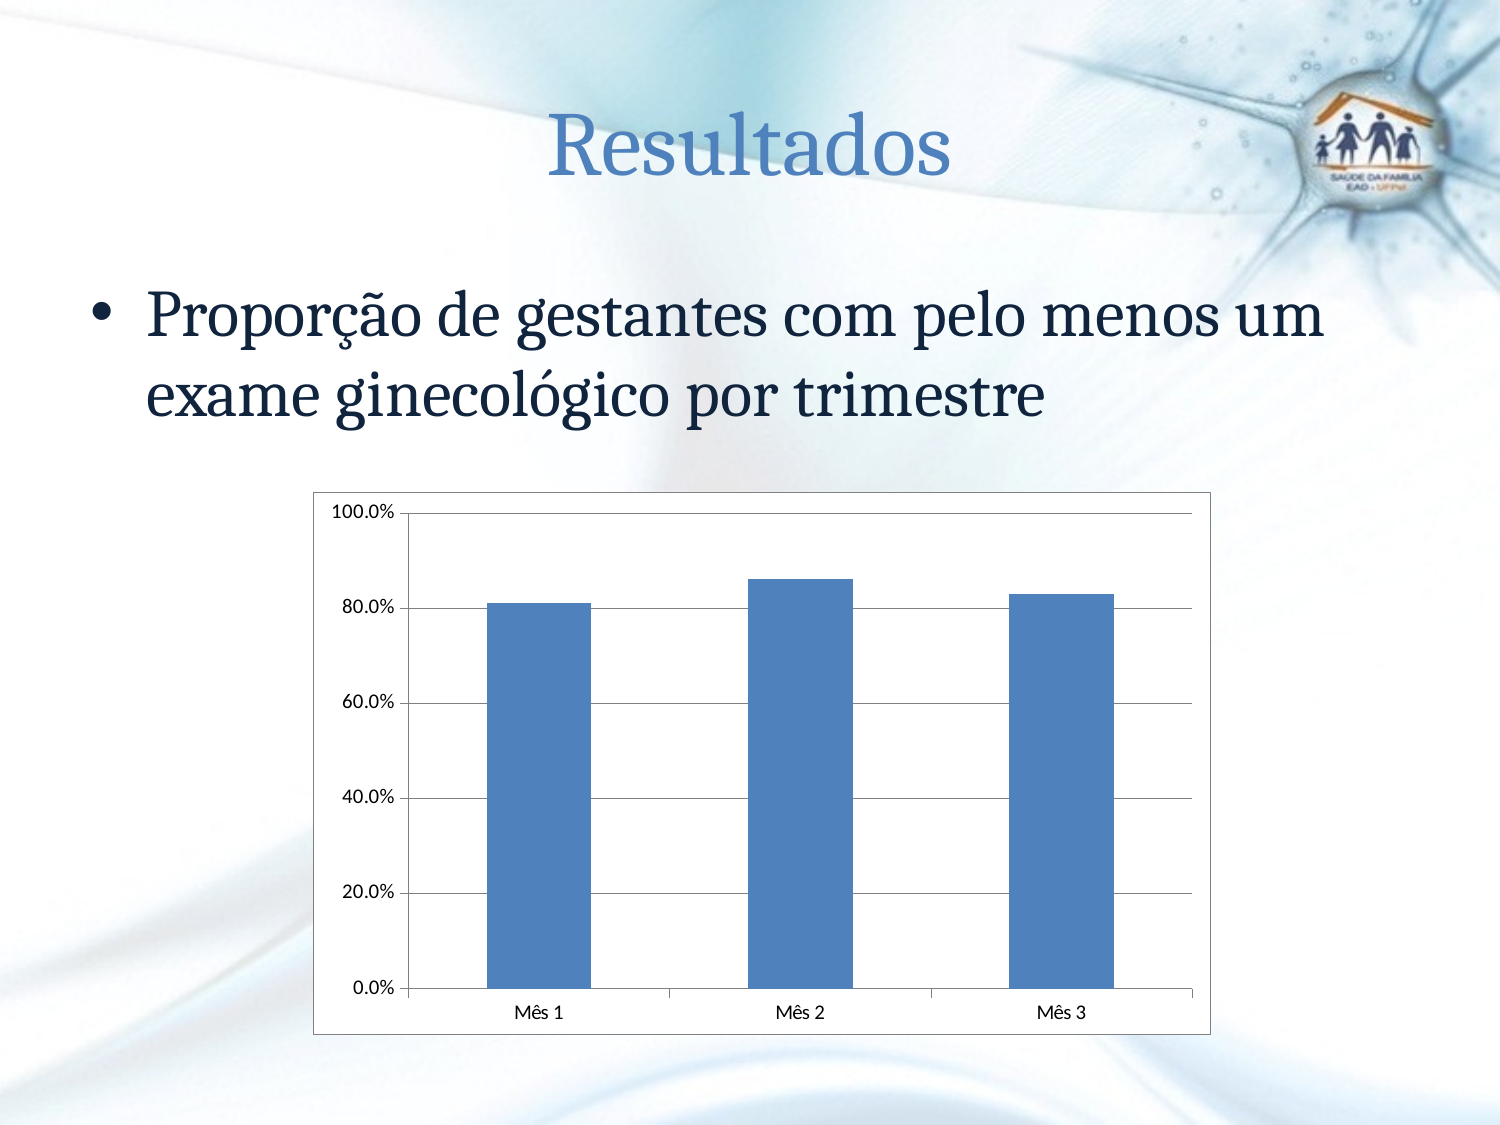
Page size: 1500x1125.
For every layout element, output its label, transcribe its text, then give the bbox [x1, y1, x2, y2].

list Proporção de gestantes com pelo menos um exame ginecológico por trimestre [75, 262, 1425, 1005]
picture [0, 0, 1500, 1125]
title Resultados [75, 45, 1425, 233]
chart [312, 491, 1211, 1036]
